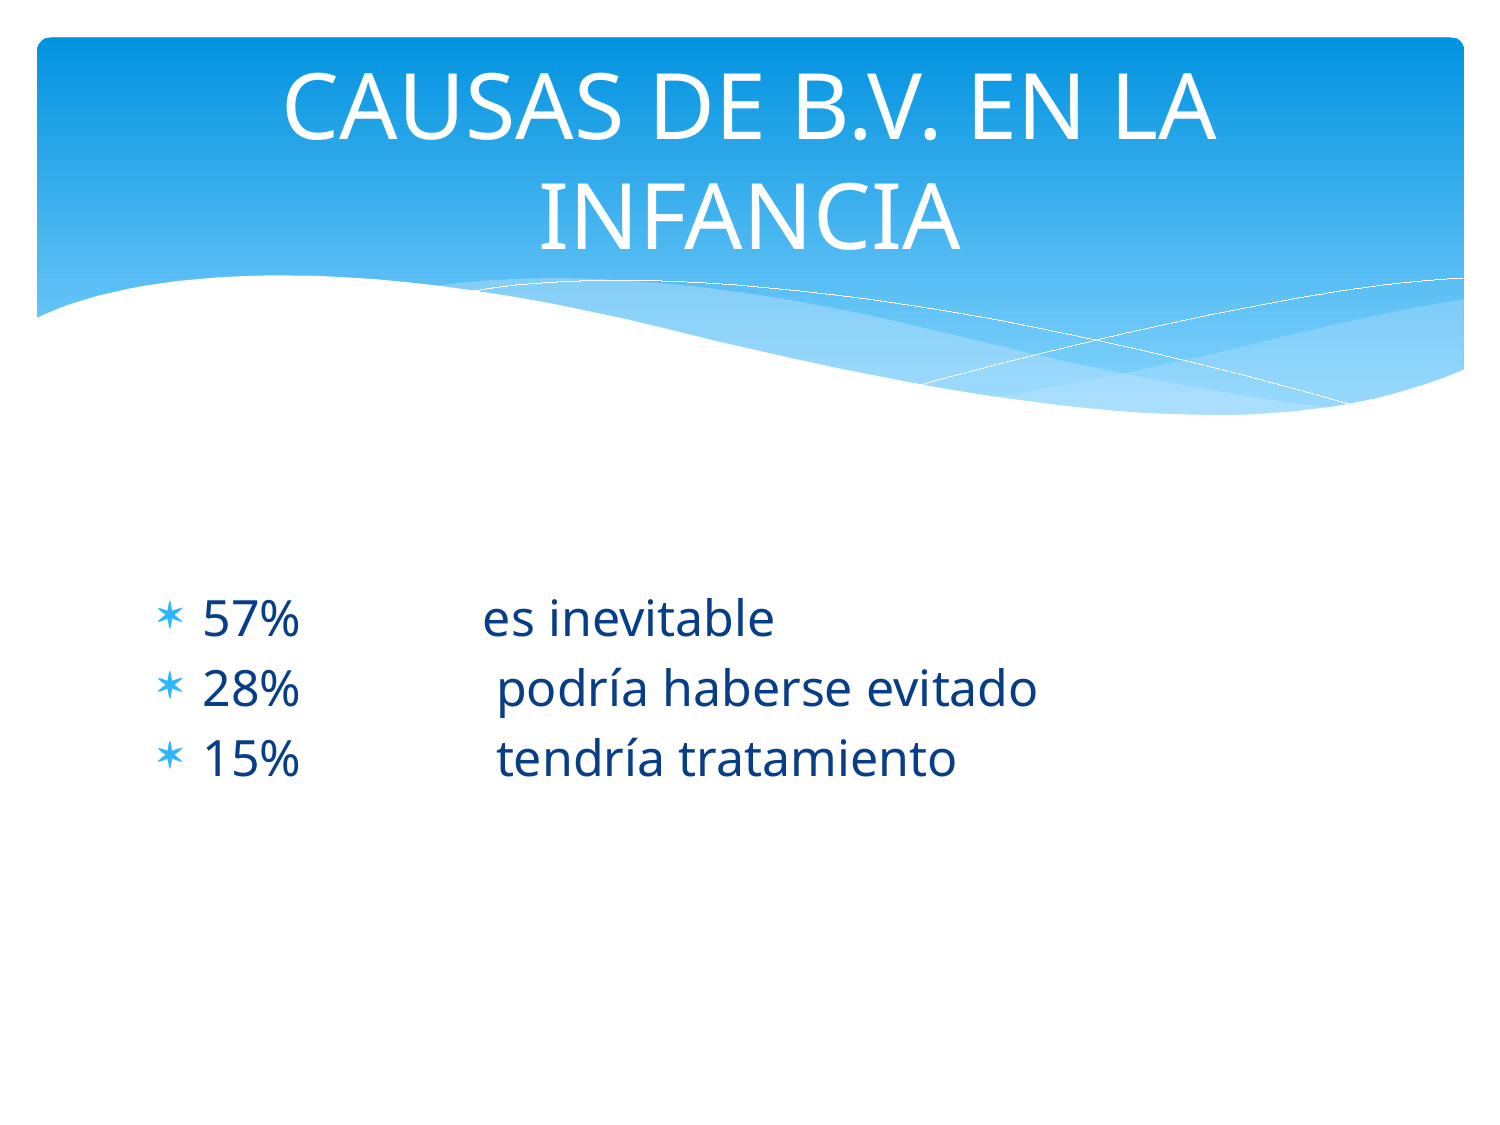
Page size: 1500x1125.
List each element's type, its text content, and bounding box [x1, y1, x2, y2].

list 57% es inevitable 28% podría haberse evitado 15% tendría tratamiento [142, 438, 1359, 1005]
title CAUSAS DE B.V. EN LA INFANCIA [75, 55, 1425, 261]
